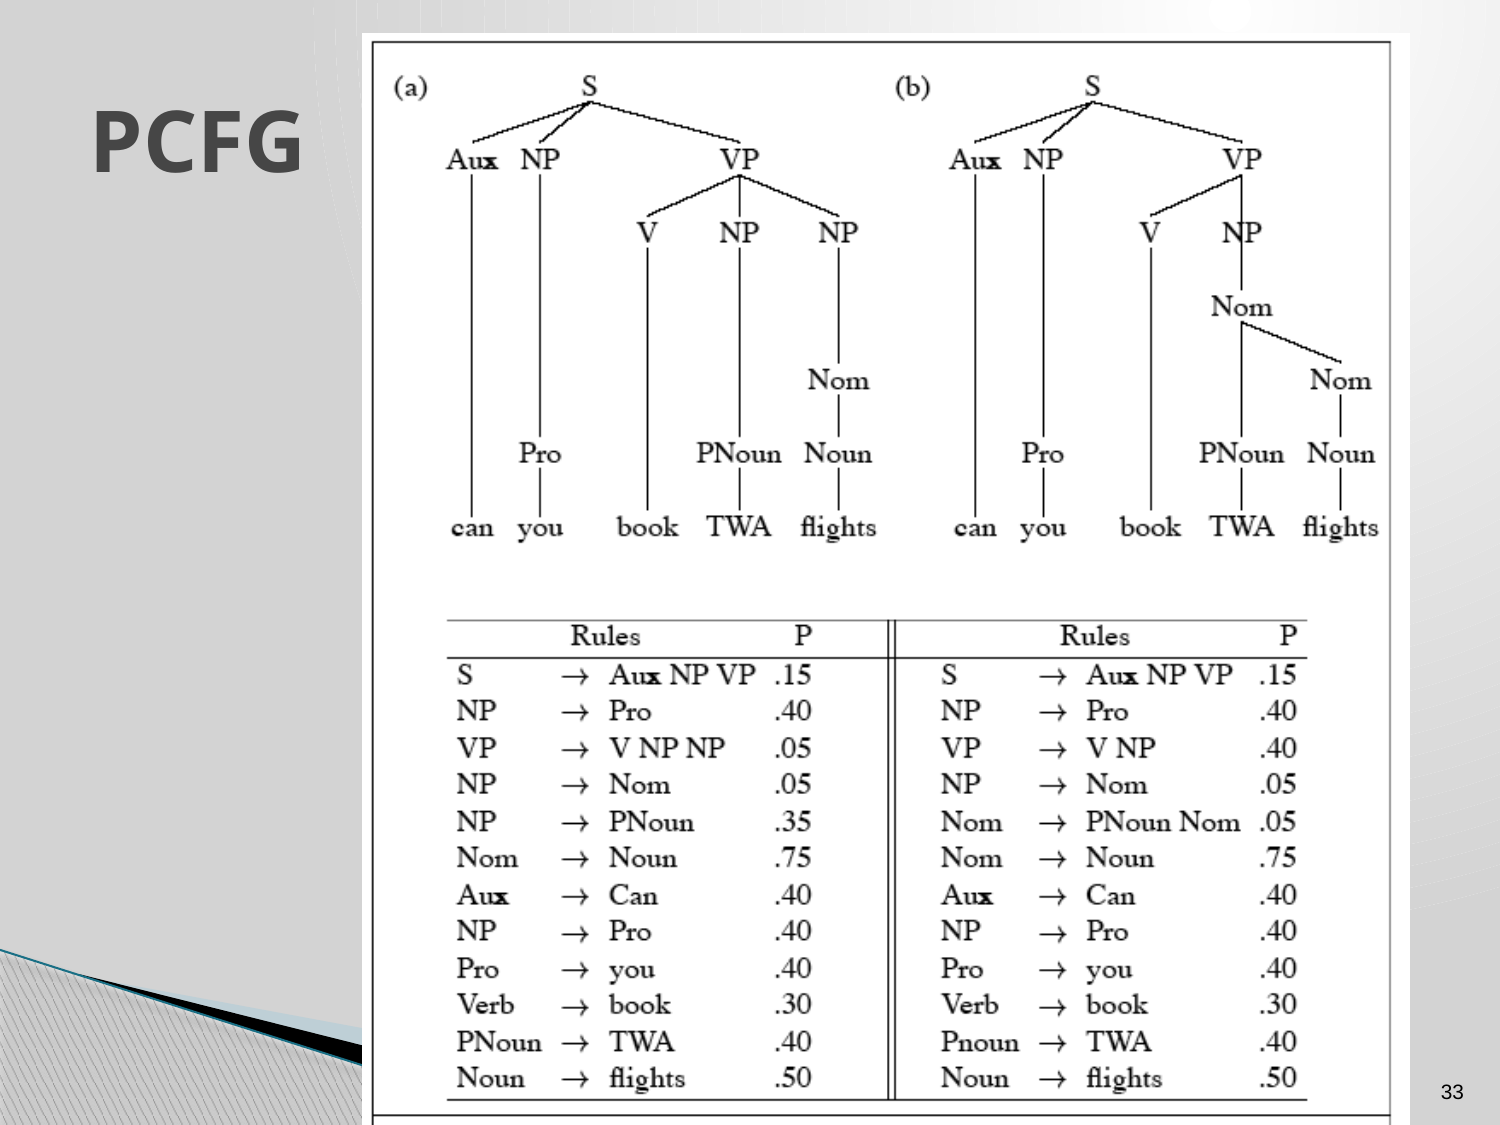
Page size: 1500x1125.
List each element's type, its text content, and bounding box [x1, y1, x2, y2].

picture [362, 32, 1411, 1125]
title PCFG [1415, 45, 1425, 233]
slide_number 33 [1418, 1051, 1479, 1112]
title PCFG [75, 45, 356, 233]
